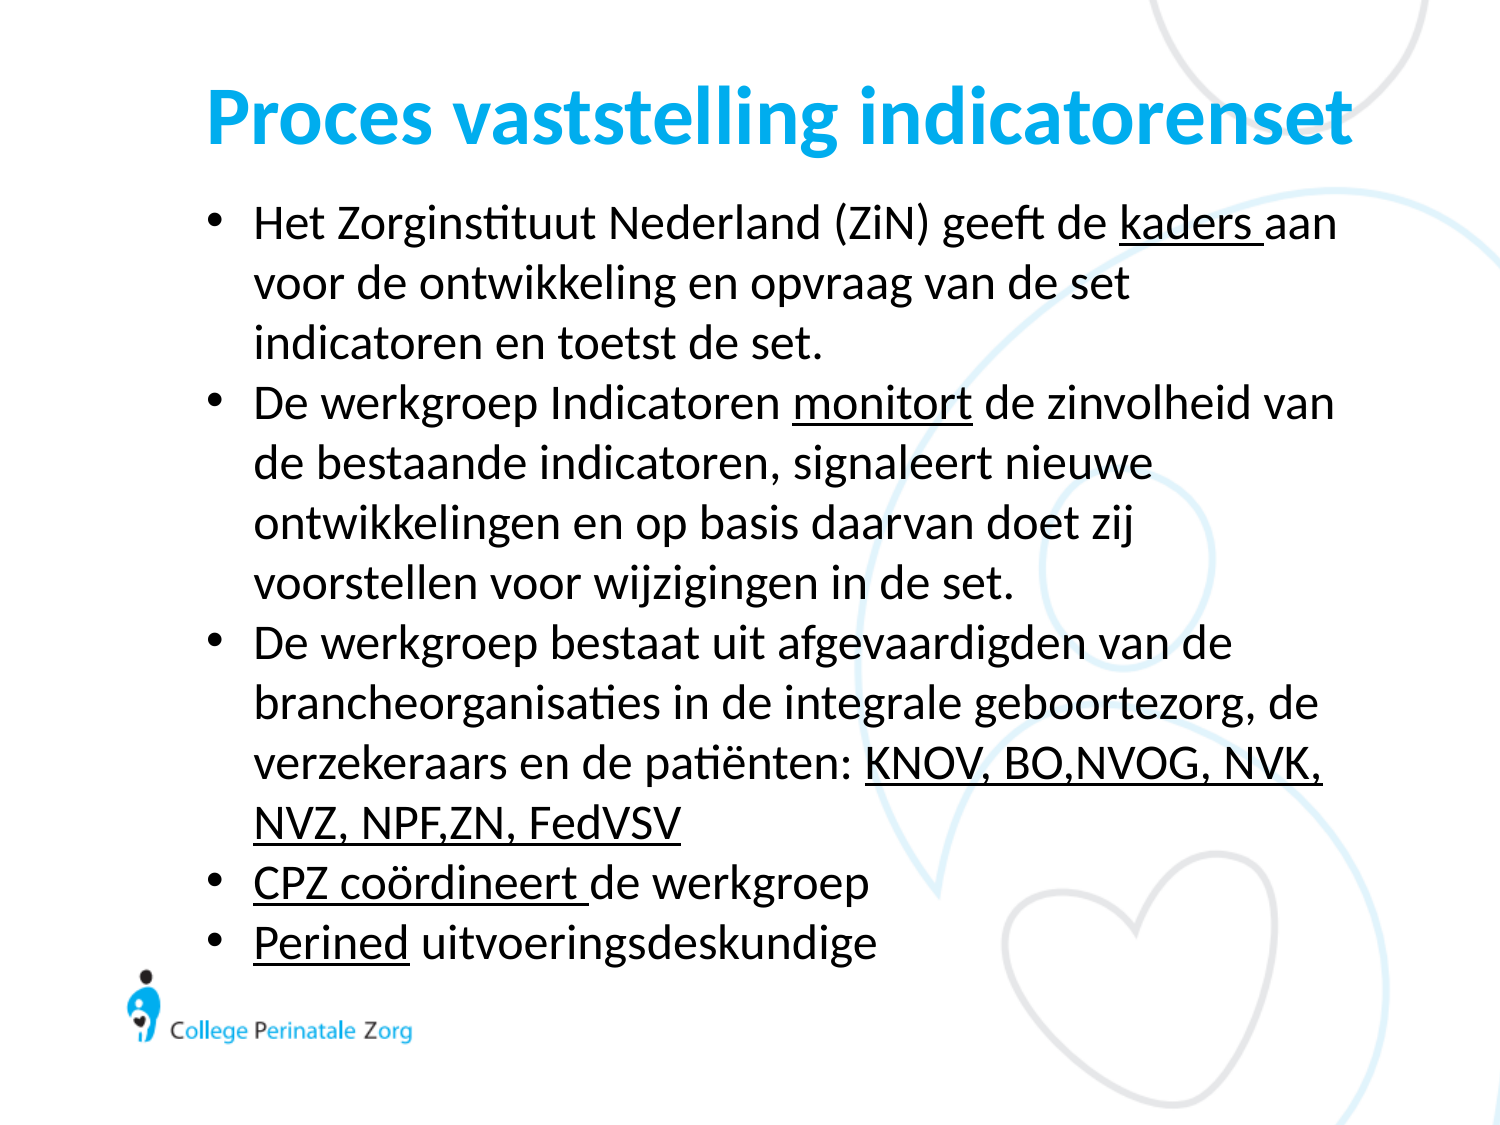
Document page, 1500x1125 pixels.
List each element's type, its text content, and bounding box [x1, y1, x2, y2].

list Het Zorginstituut Nederland (ZiN) geeft de kaders aan voor de ontwikkeling en opvraag van de set indicatoren en toetst de set. De werkgroep Indicatoren monitort de zinvolheid van de bestaande indicatoren, signaleert nieuwe ontwikkelingen en op basis daarvan doet zij voorstellen voor wijzigingen in de set. De werkgroep bestaat uit afgevaardigden van de brancheorganisaties in de integrale geboortezorg, de verzekeraars en de patiënten: KNOV, BO,NVOG, NVK, NVZ, NPF,ZN, FedVSV CPZ coördineert de werkgroep Perined uitvoeringsdeskundige [206, 189, 1363, 936]
title Proces vaststelling indicatorenset [206, 78, 1445, 144]
